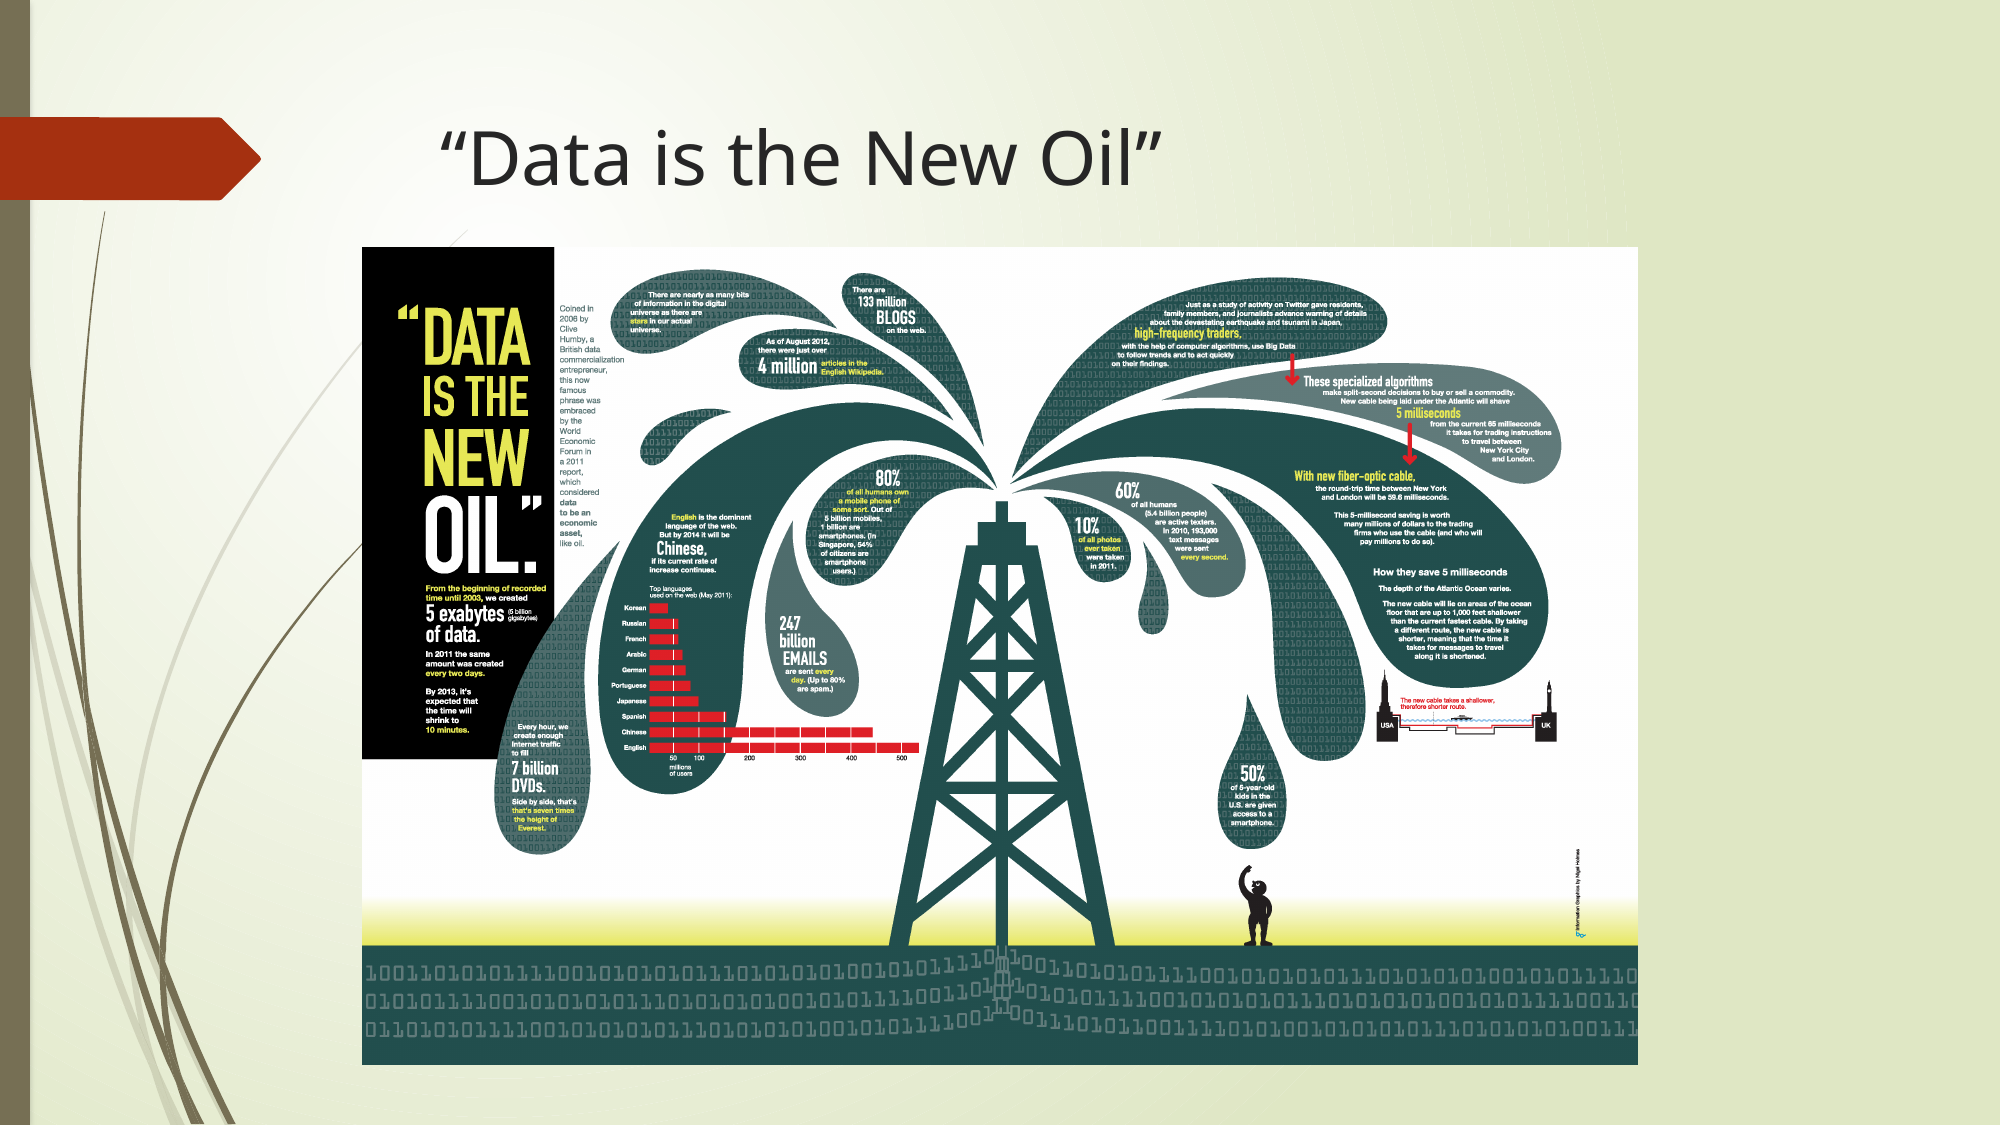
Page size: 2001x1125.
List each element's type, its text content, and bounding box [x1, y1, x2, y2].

title “Data is the New Oil” [425, 102, 1888, 313]
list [362, 247, 1638, 1065]
